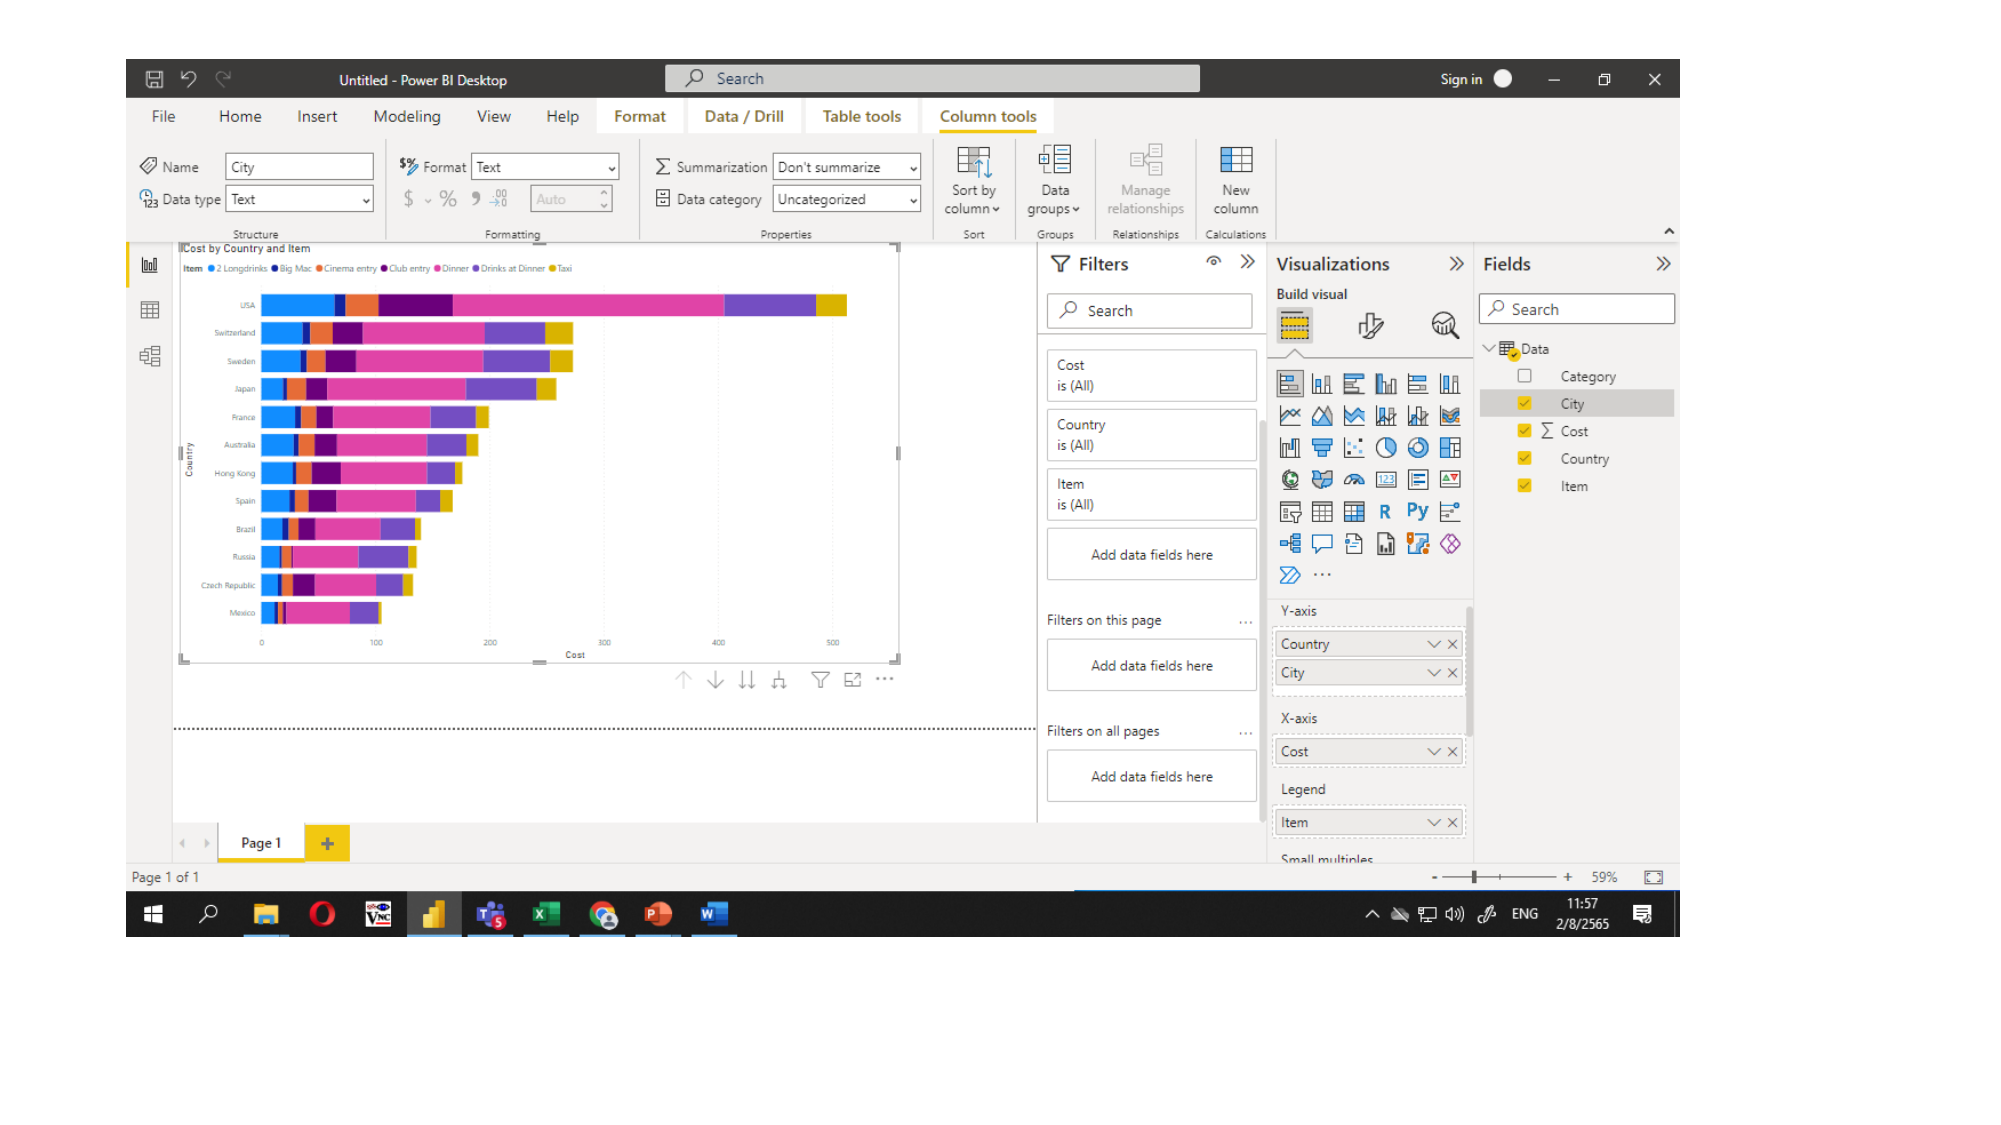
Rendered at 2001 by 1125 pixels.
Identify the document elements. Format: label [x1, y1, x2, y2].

picture [126, 59, 1680, 937]
